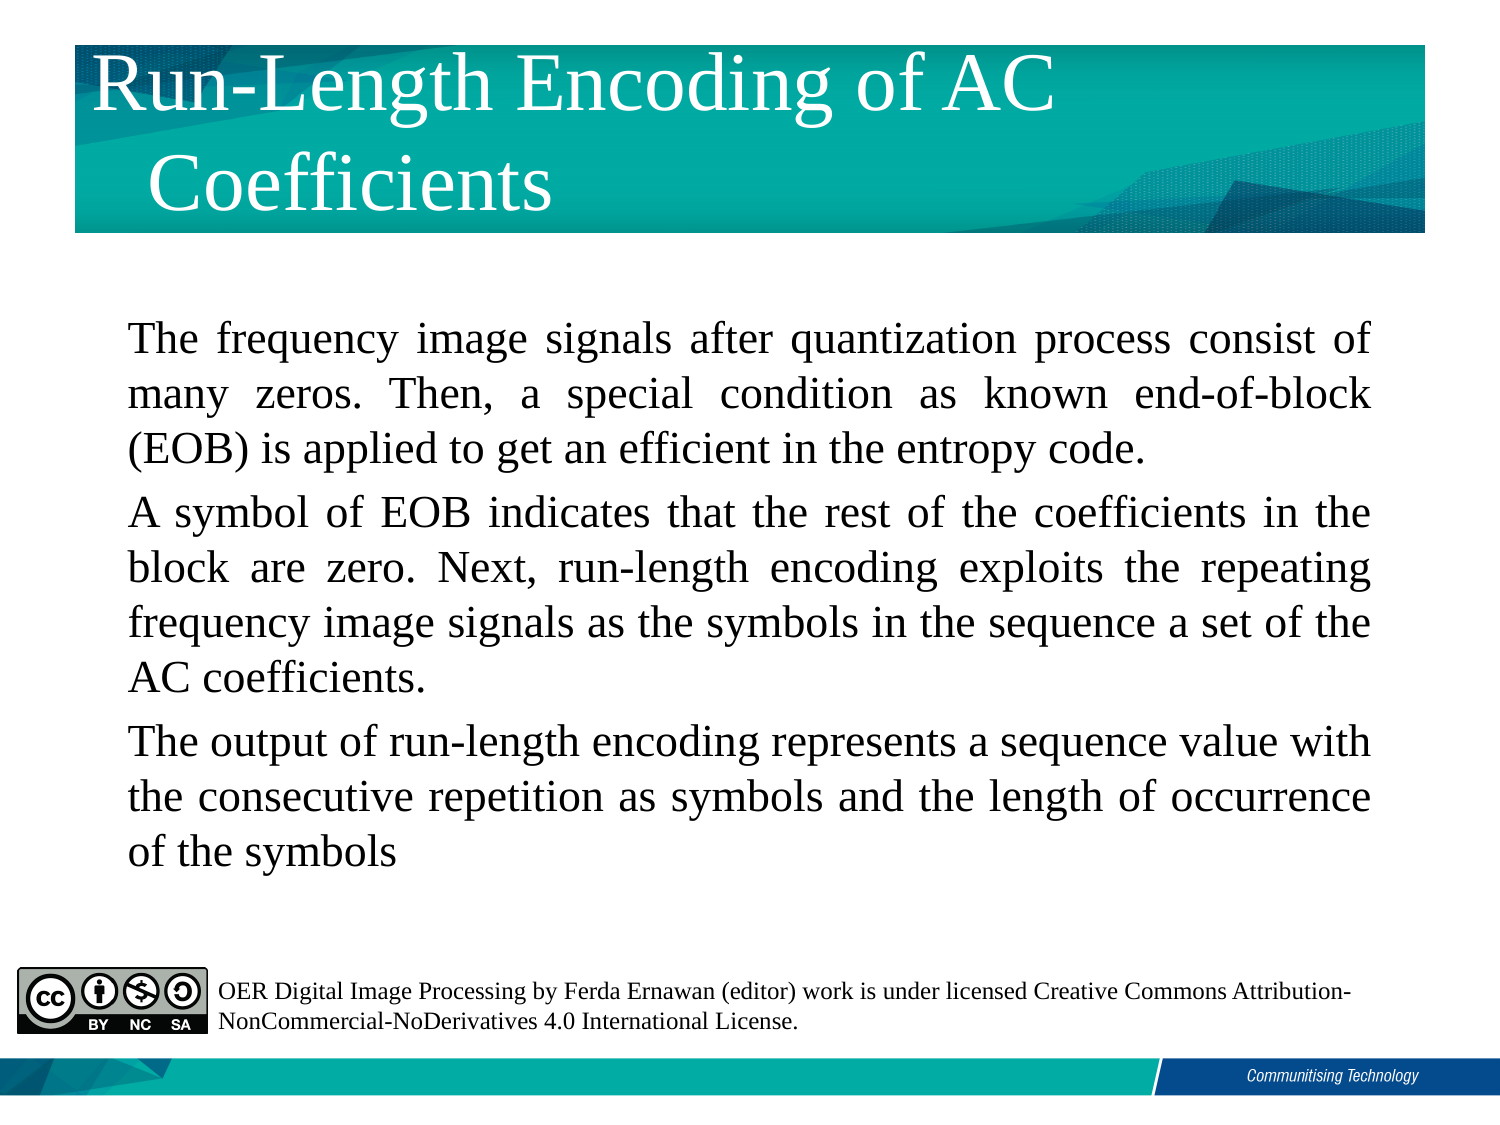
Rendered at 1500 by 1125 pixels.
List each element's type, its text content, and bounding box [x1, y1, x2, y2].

picture [0, 0, 1500, 1125]
list The frequency image signals after quantization process consist of many zeros. Then, a special condition as known end-of-block (EOB) is applied to get an efficient in the entropy code. A symbol of EOB indicates that the rest of the coefficients in the block are zero. Next, run-length encoding exploits the repeating frequency image signals as the symbols in the sequence a set of the AC coefficients. The output of run-length encoding represents a sequence value with the consecutive repetition as symbols and the length of occurrence of the symbols [112, 299, 1388, 975]
title Run-Length Encoding of AC Coefficients [76, 78, 1424, 177]
